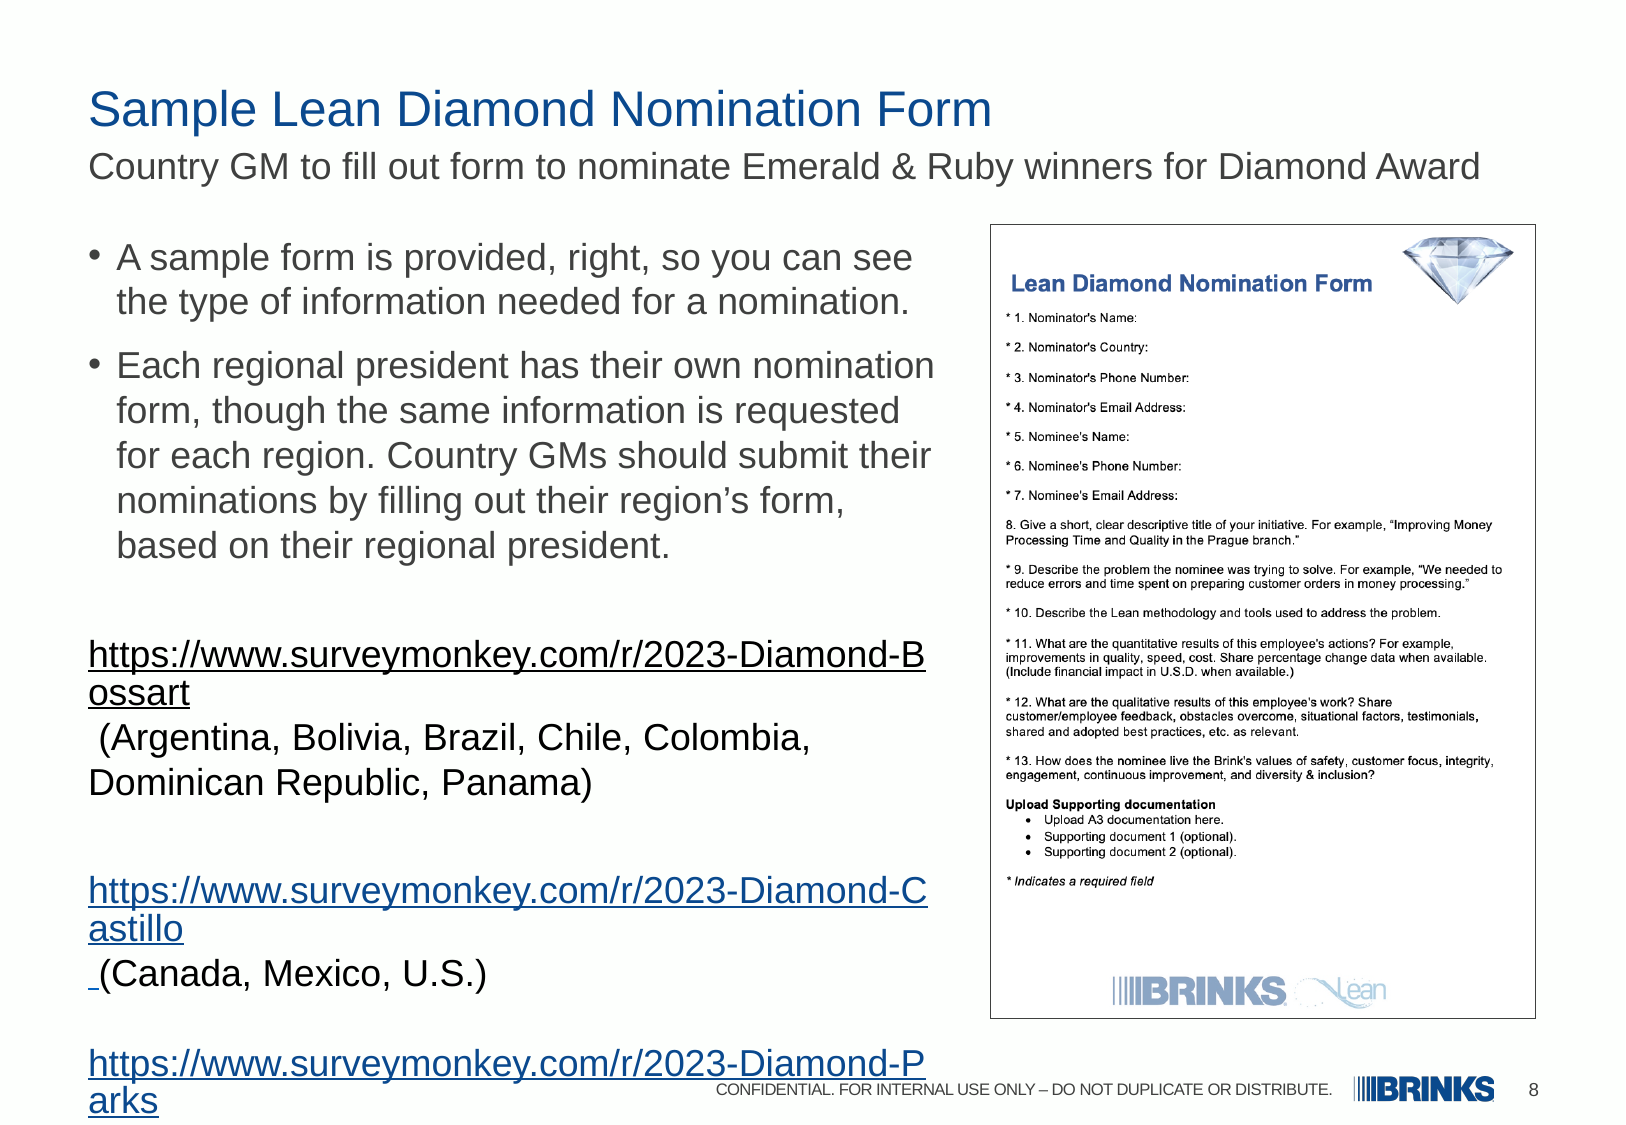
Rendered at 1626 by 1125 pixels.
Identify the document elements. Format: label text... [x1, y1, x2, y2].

title Sample Lean Diamond Nomination Form [73, 75, 1553, 145]
list A sample form is provided, right, so you can see the type of information needed for a nomination. Each regional president has their own nomination form, though the same information is requested for each region. Country GMs should submit their nominations by filling out their region’s form, based on their regional president. https://www.surveymonkey.com/r/2023-Diamond-Bossart (Argentina, Bolivia, Brazil, Chile, Colombia, Dominican Republic, Panama) https://www.surveymonkey.com/r/2023-Diamond-Castillo (Canada, Mexico, U.S.) https://www.surveymonkey.com/r/2023-Diamond-Parks (All other countries) [73, 224, 957, 1115]
picture [990, 224, 1536, 1019]
list Country GM to fill out form to nominate Emerald & Ruby winners for Diamond Award [73, 135, 1552, 196]
